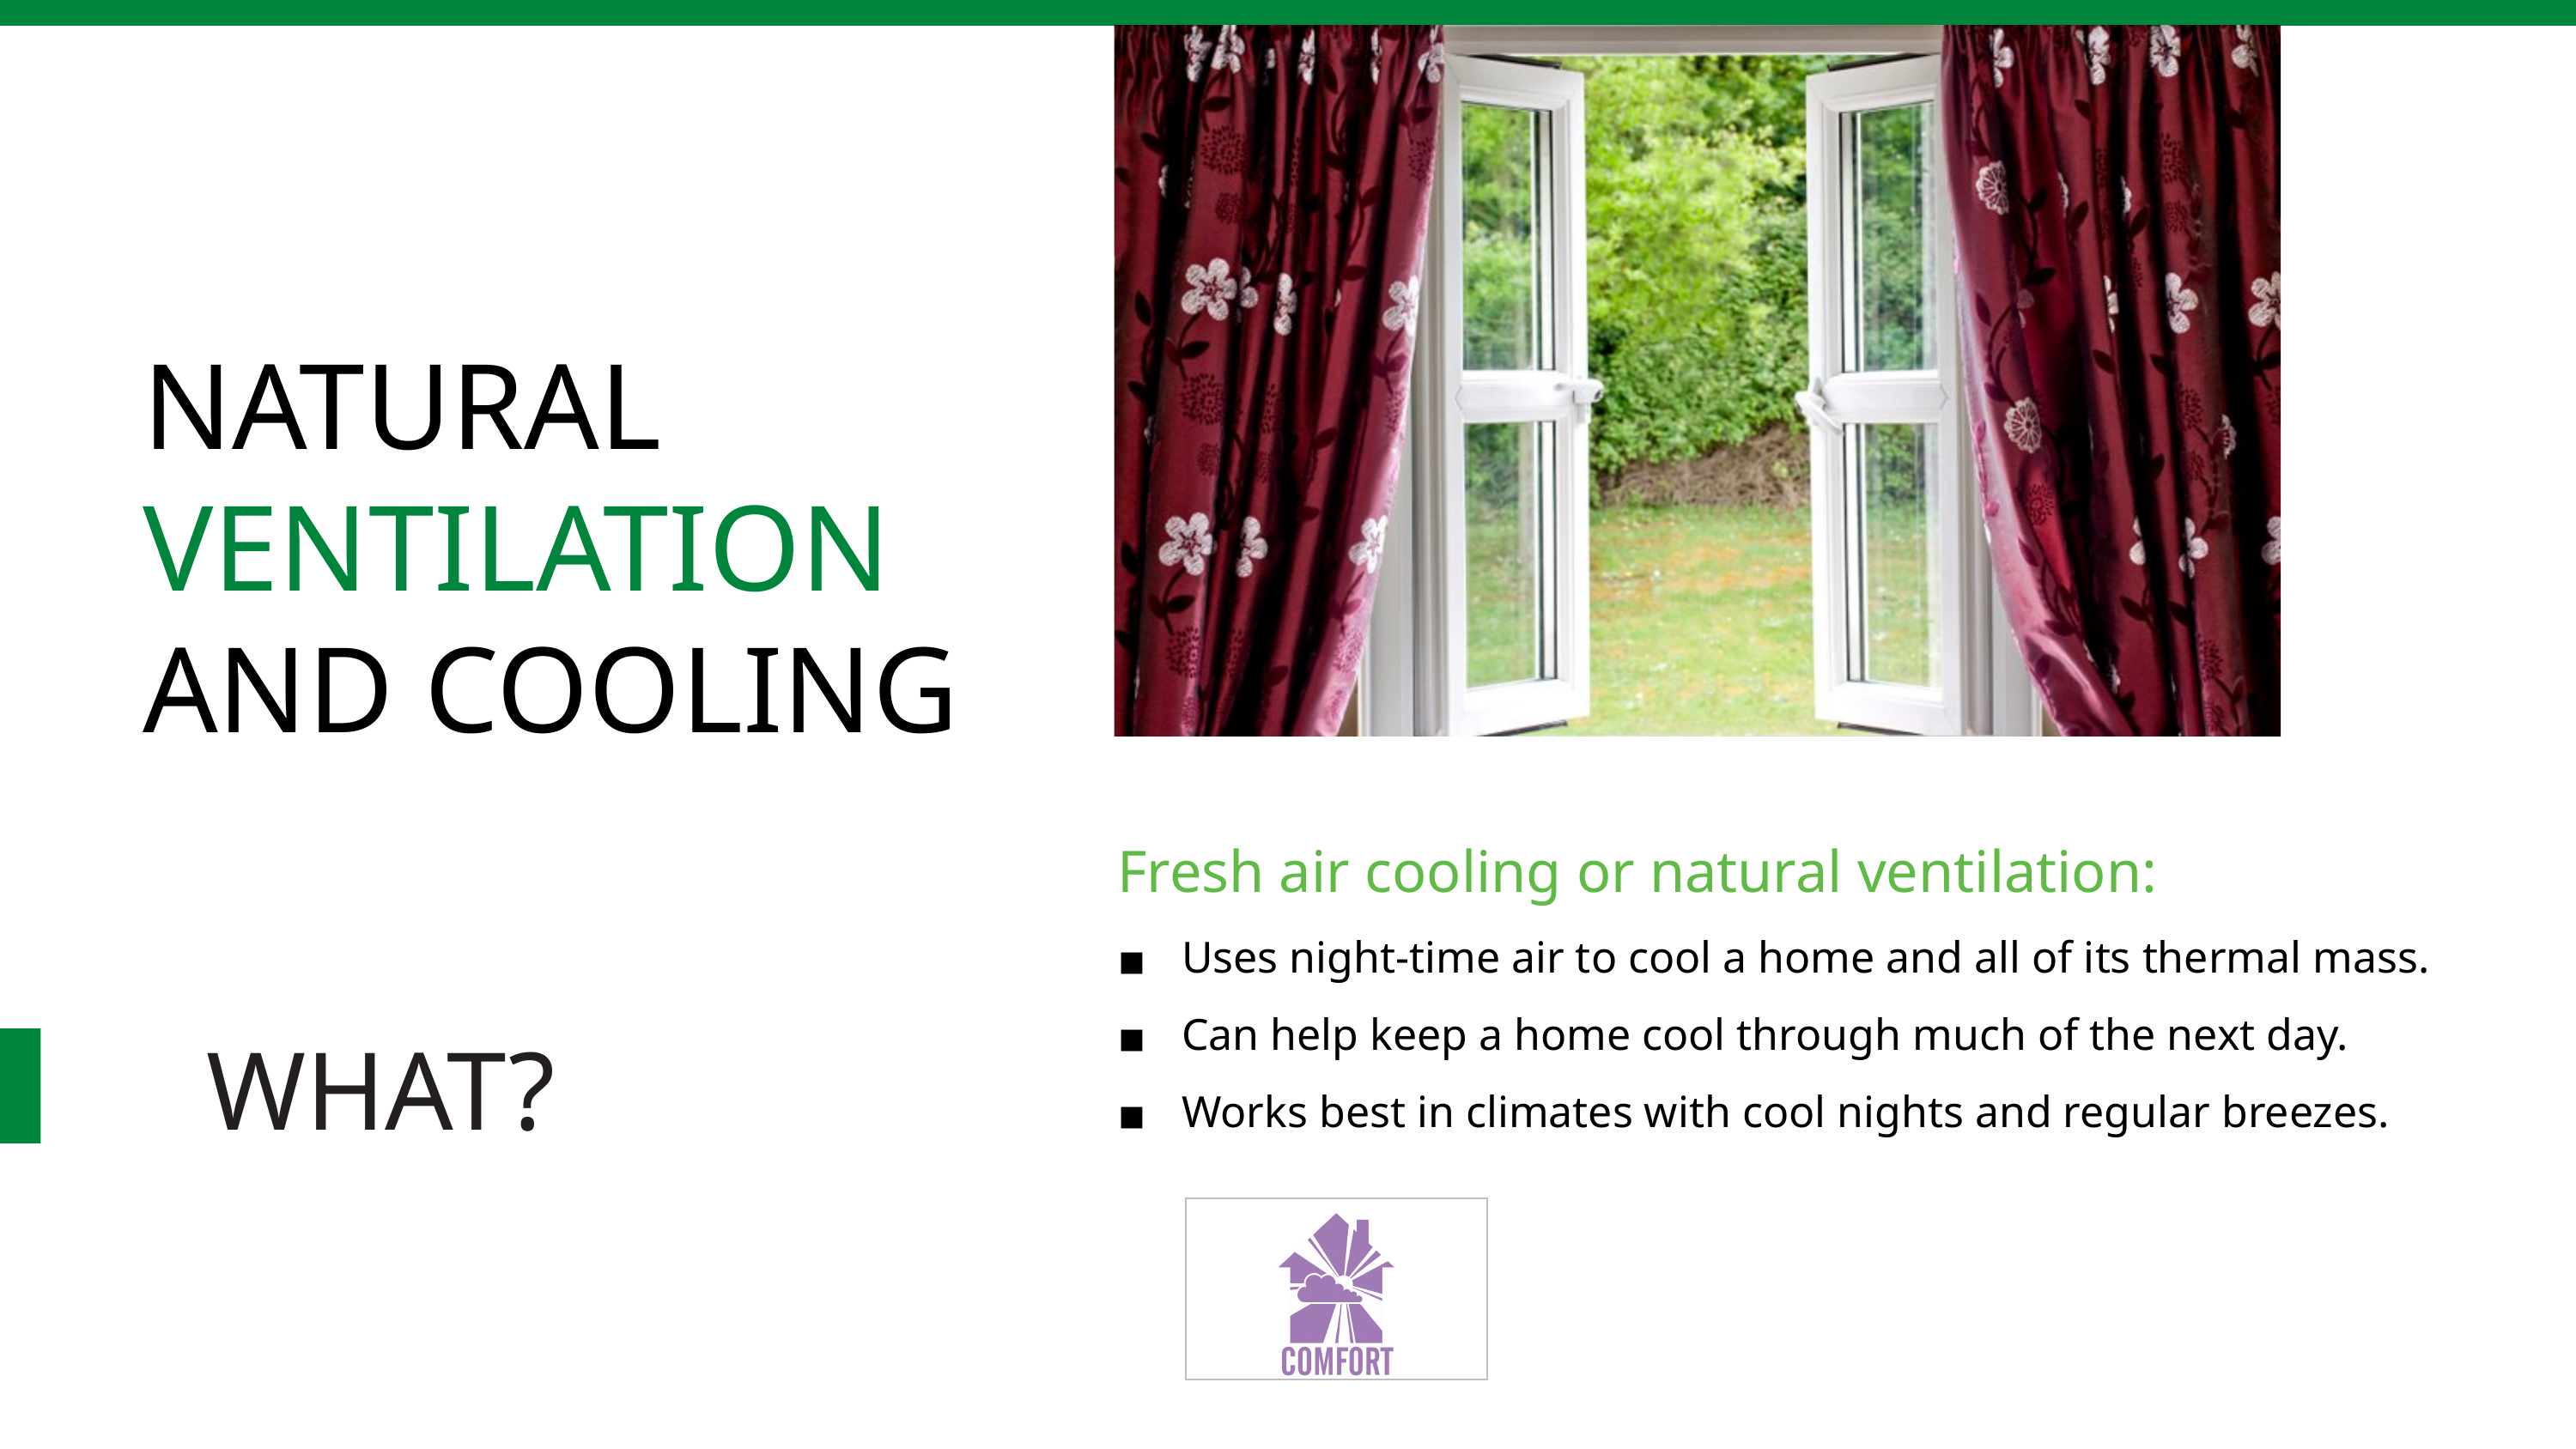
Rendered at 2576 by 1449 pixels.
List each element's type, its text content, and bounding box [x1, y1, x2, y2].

picture [1114, 24, 2281, 737]
text_box [1186, 1198, 1487, 1379]
text_box Fresh air cooling or natural ventilation: Uses night-time air to cool a home and all of its thermal mass. Can help keep a home cool through much of the next day. Works best in climates with cool nights and regular breezes. [1103, 794, 2463, 1143]
text_box NATURAL VENTILATION AND COOLING [129, 294, 1066, 763]
picture [1273, 1210, 1399, 1379]
list WHAT? [193, 763, 1023, 1160]
